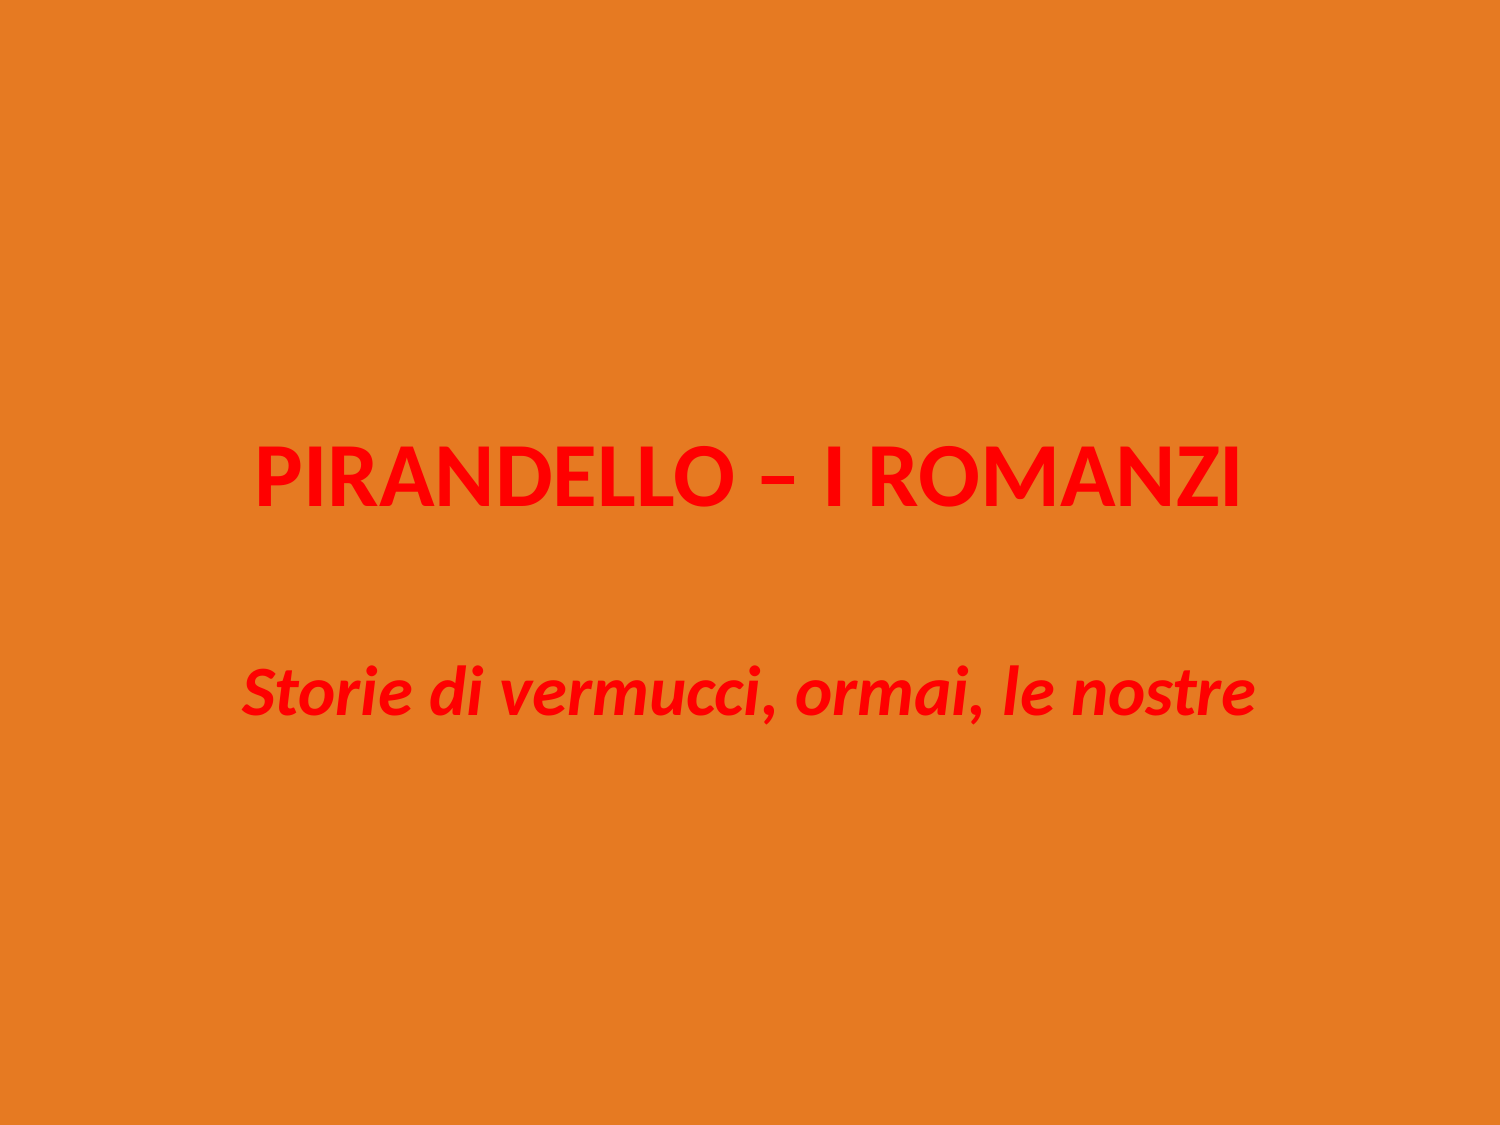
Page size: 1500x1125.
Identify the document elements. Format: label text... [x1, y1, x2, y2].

title PIRANDELLO – I ROMANZI [112, 349, 1388, 591]
subtitle Storie di vermucci, ormai, le nostre [225, 637, 1275, 925]
